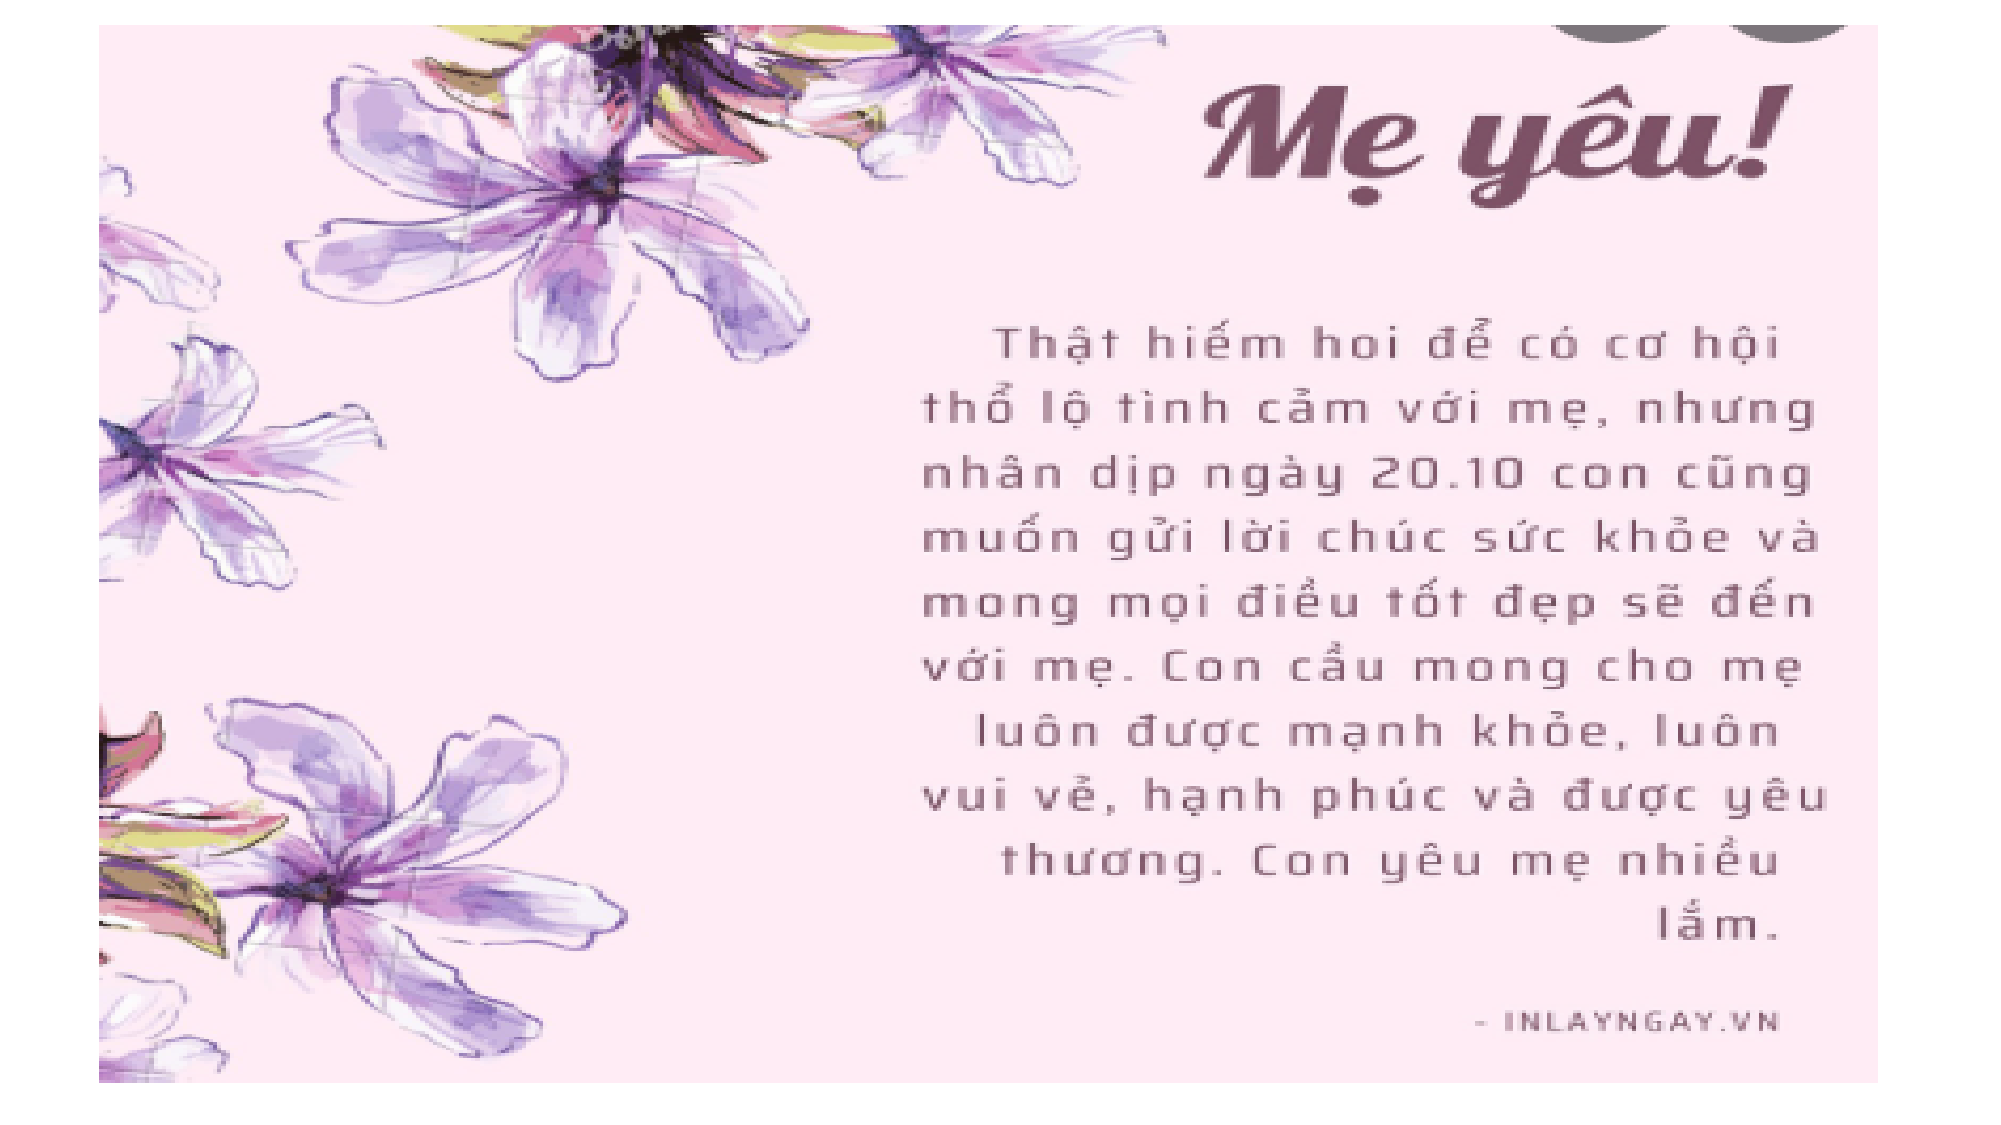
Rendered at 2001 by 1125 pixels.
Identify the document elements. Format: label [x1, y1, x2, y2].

list [99, 25, 1879, 1083]
